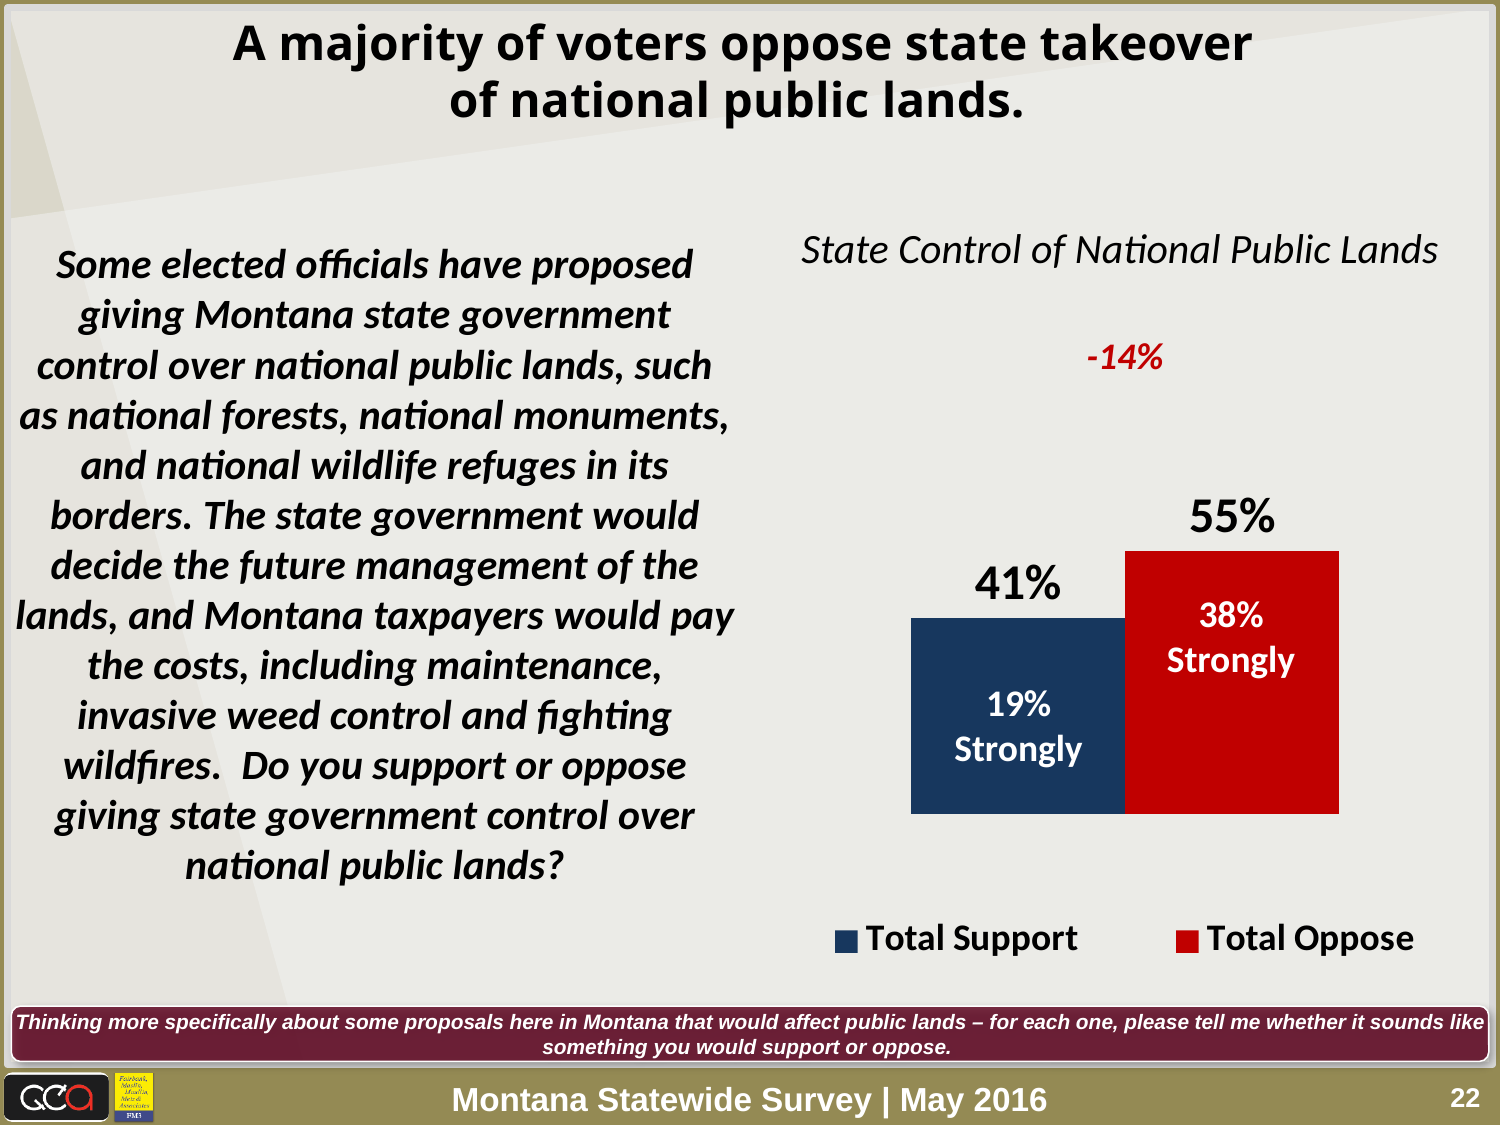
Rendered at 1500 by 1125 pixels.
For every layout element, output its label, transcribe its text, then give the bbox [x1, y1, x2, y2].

text_box Some elected officials have proposed giving Montana state government control over national public lands, such as national forests, national monuments, and national wildlife refuges in its borders. The state government would decide the future management of the lands, and Montana taxpayers would pay the costs, including maintenance, invasive weed control and fighting wildfires. Do you support or oppose giving state government control over national public lands? [0, 229, 744, 895]
text_box A majority of voters oppose state takeover of national public lands. [7, 12, 1493, 128]
picture [3, 1072, 109, 1122]
chart [749, 82, 1500, 1034]
text_box Thinking more specifically about some proposals here in Montana that would affect public lands – for each one, please tell me whether it sounds like something you would support or oppose. [9, 1003, 1491, 1064]
picture [112, 1073, 155, 1124]
